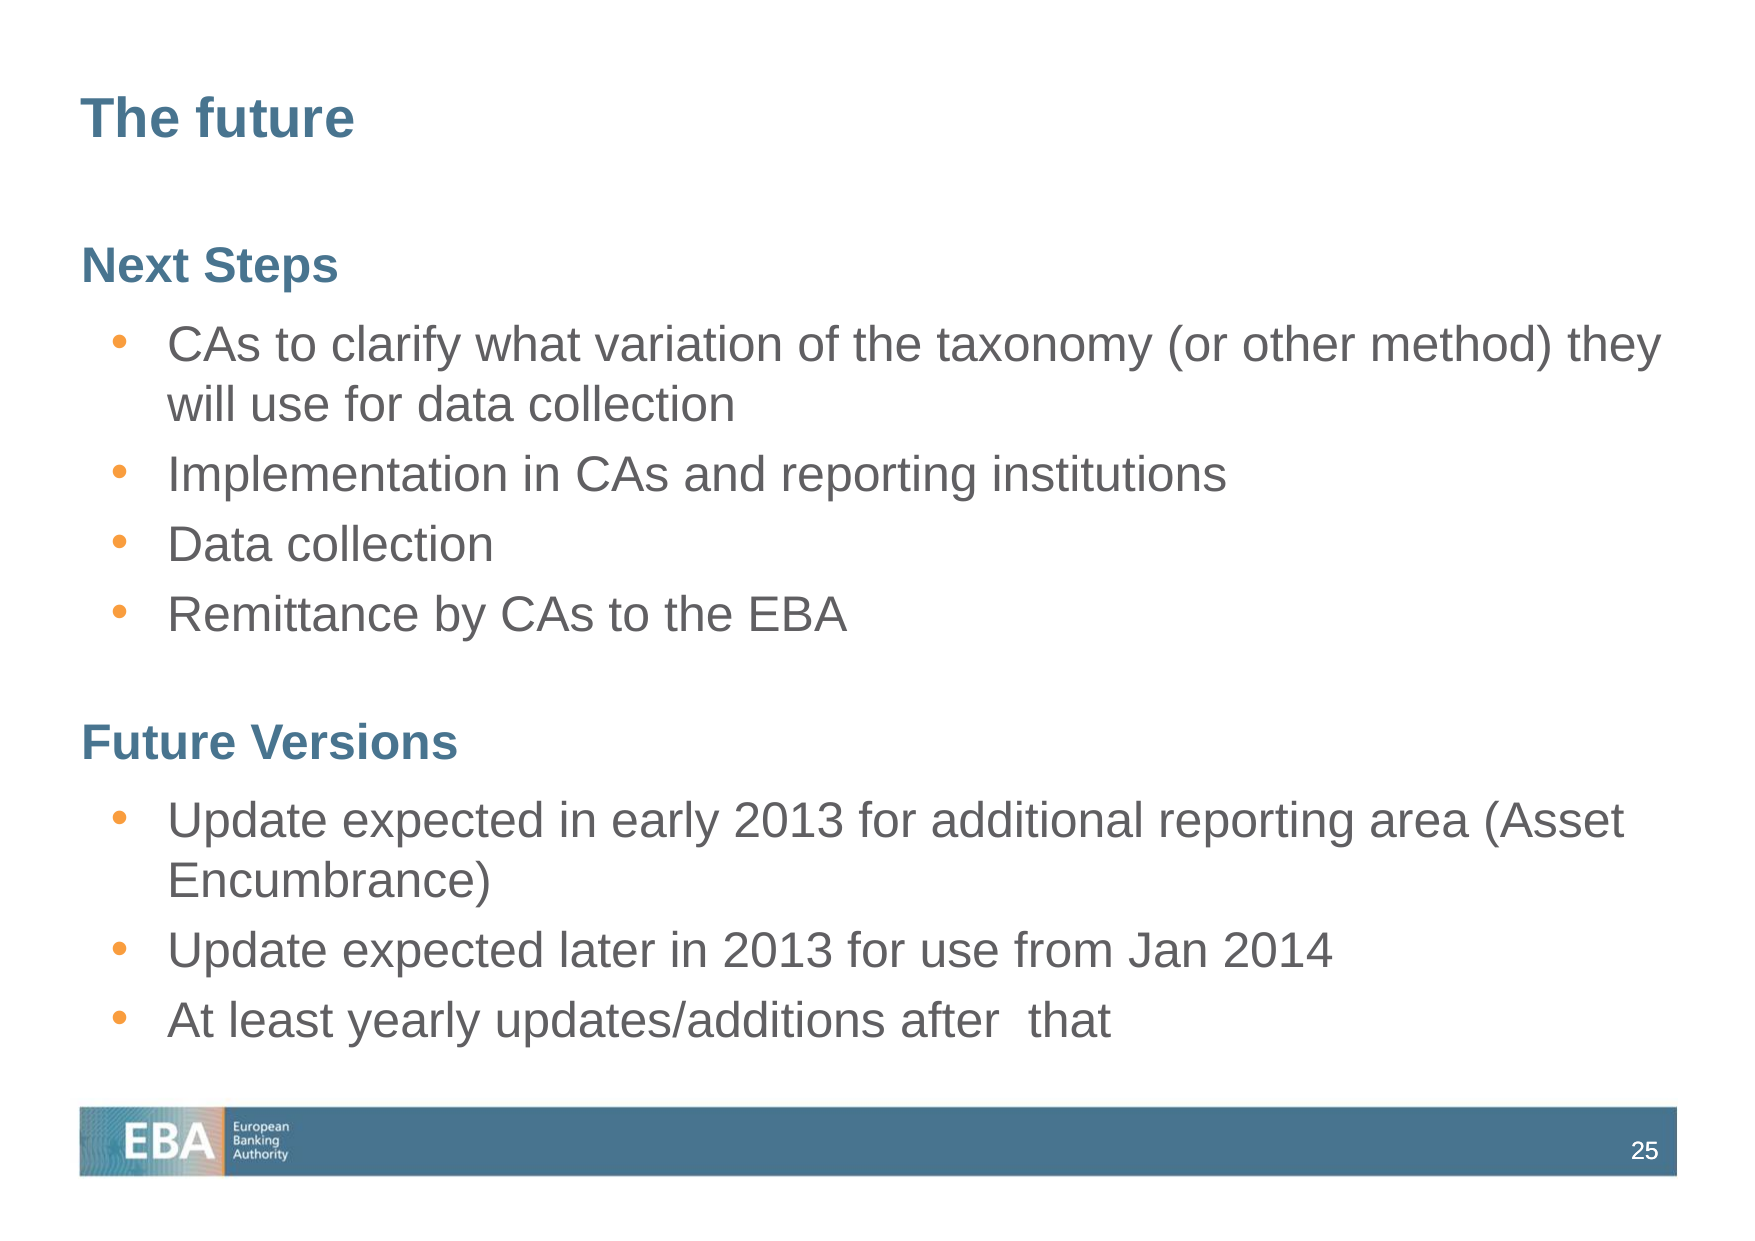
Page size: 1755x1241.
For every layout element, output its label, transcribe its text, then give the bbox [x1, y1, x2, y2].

title The future [80, 80, 1660, 149]
list Next Steps CAs to clarify what variation of the taxonomy (or other method) they will use for data collection Implementation in CAs and reporting institutions Data collection Remittance by CAs to the EBA Future Versions Update expected in early 2013 for additional reporting area (Asset Encumbrance) Update expected later in 2013 for use from Jan 2014 At least yearly updates/additions after that [80, 232, 1678, 1064]
picture [46, 1066, 1678, 1236]
